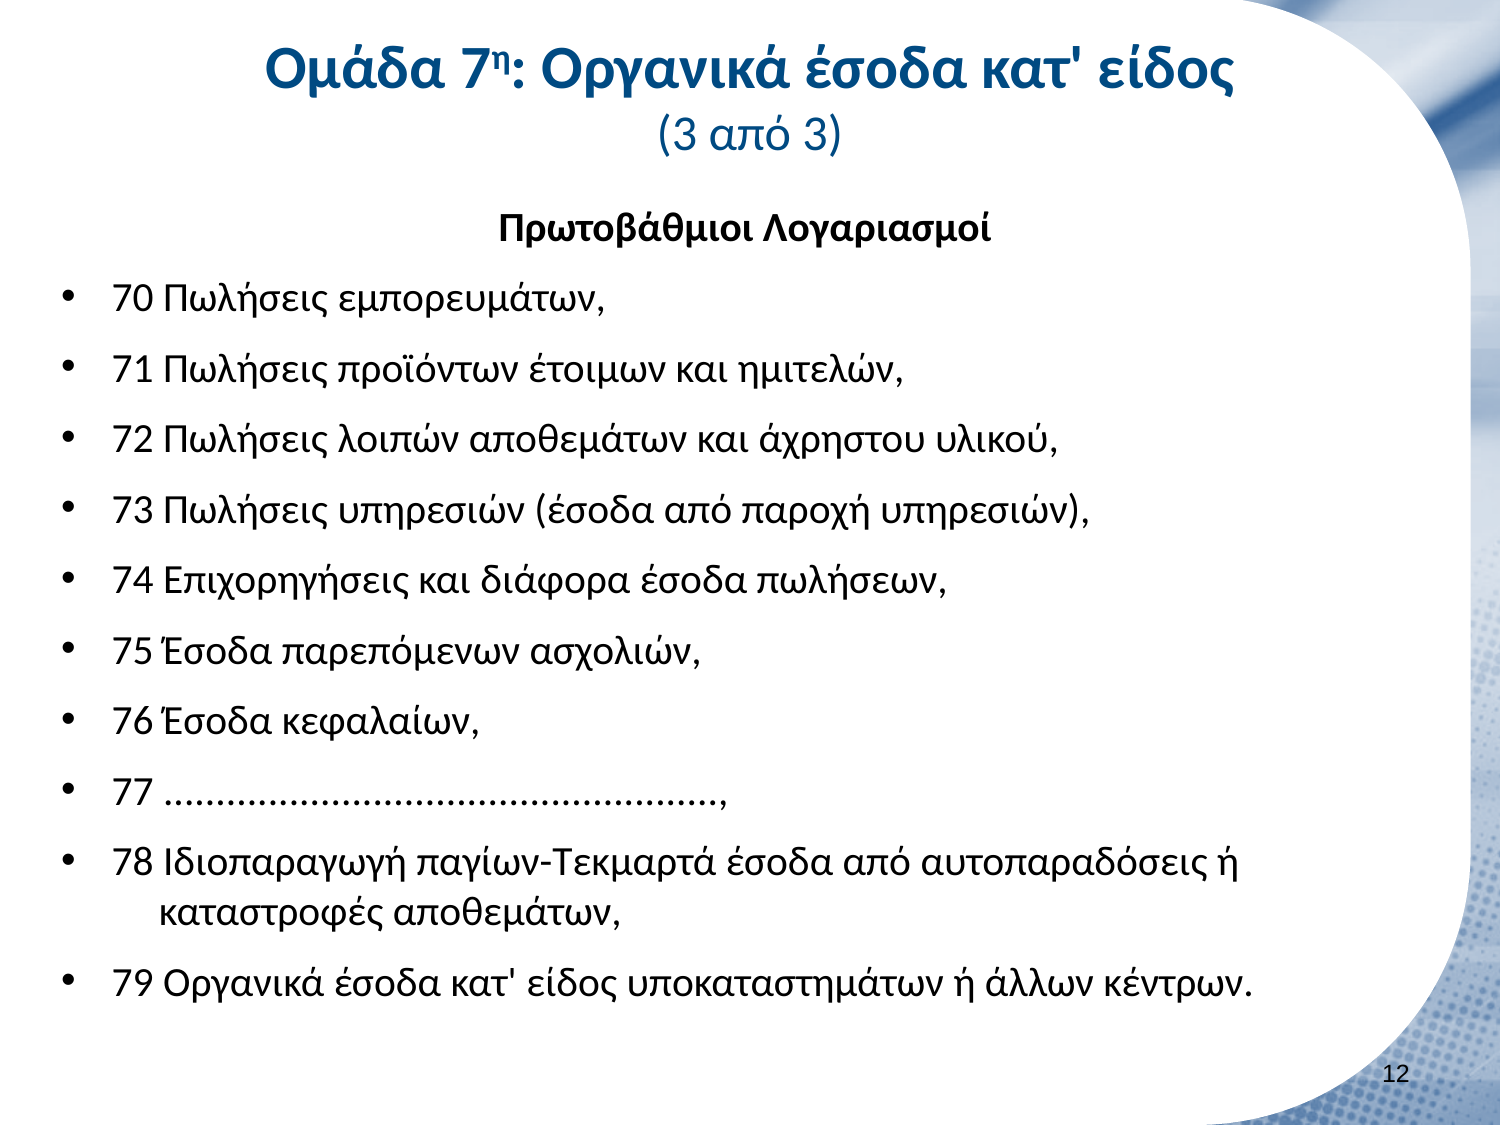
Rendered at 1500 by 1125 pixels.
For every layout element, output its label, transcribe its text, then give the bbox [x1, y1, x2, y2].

list Πρωτοβάθμιοι Λογαριασμοί 70 Πωλήσεις εμπορευμάτων, 71 Πωλήσεις προϊόντων έτοιμων και ημιτελών, 72 Πωλήσεις λοιπών αποθεμάτων και άχρηστου υλικού, 73 Πωλήσεις υπηρεσιών (έσοδα από παροχή υπηρεσιών), 74 Επιχορηγήσεις και διάφορα έσοδα πωλήσεων, 75 Έσοδα παρεπόμενων ασχολιών, 76 Έσοδα κεφαλαίων, 77 ....................................................., 78 Ιδιοπαραγωγή παγίων-Τεκμαρτά έσοδα από αυτοπαραδόσεις ή καταστροφές αποθεμάτων, 79 Οργανικά έσοδα κατ' είδος υποκαταστημάτων ή άλλων κέντρων. [46, 192, 1454, 1019]
title Ομάδα 7η: Οργανικά έσοδα κατ' είδος (3 από 3) [0, 19, 1500, 169]
slide_number 11 [1074, 1042, 1425, 1103]
